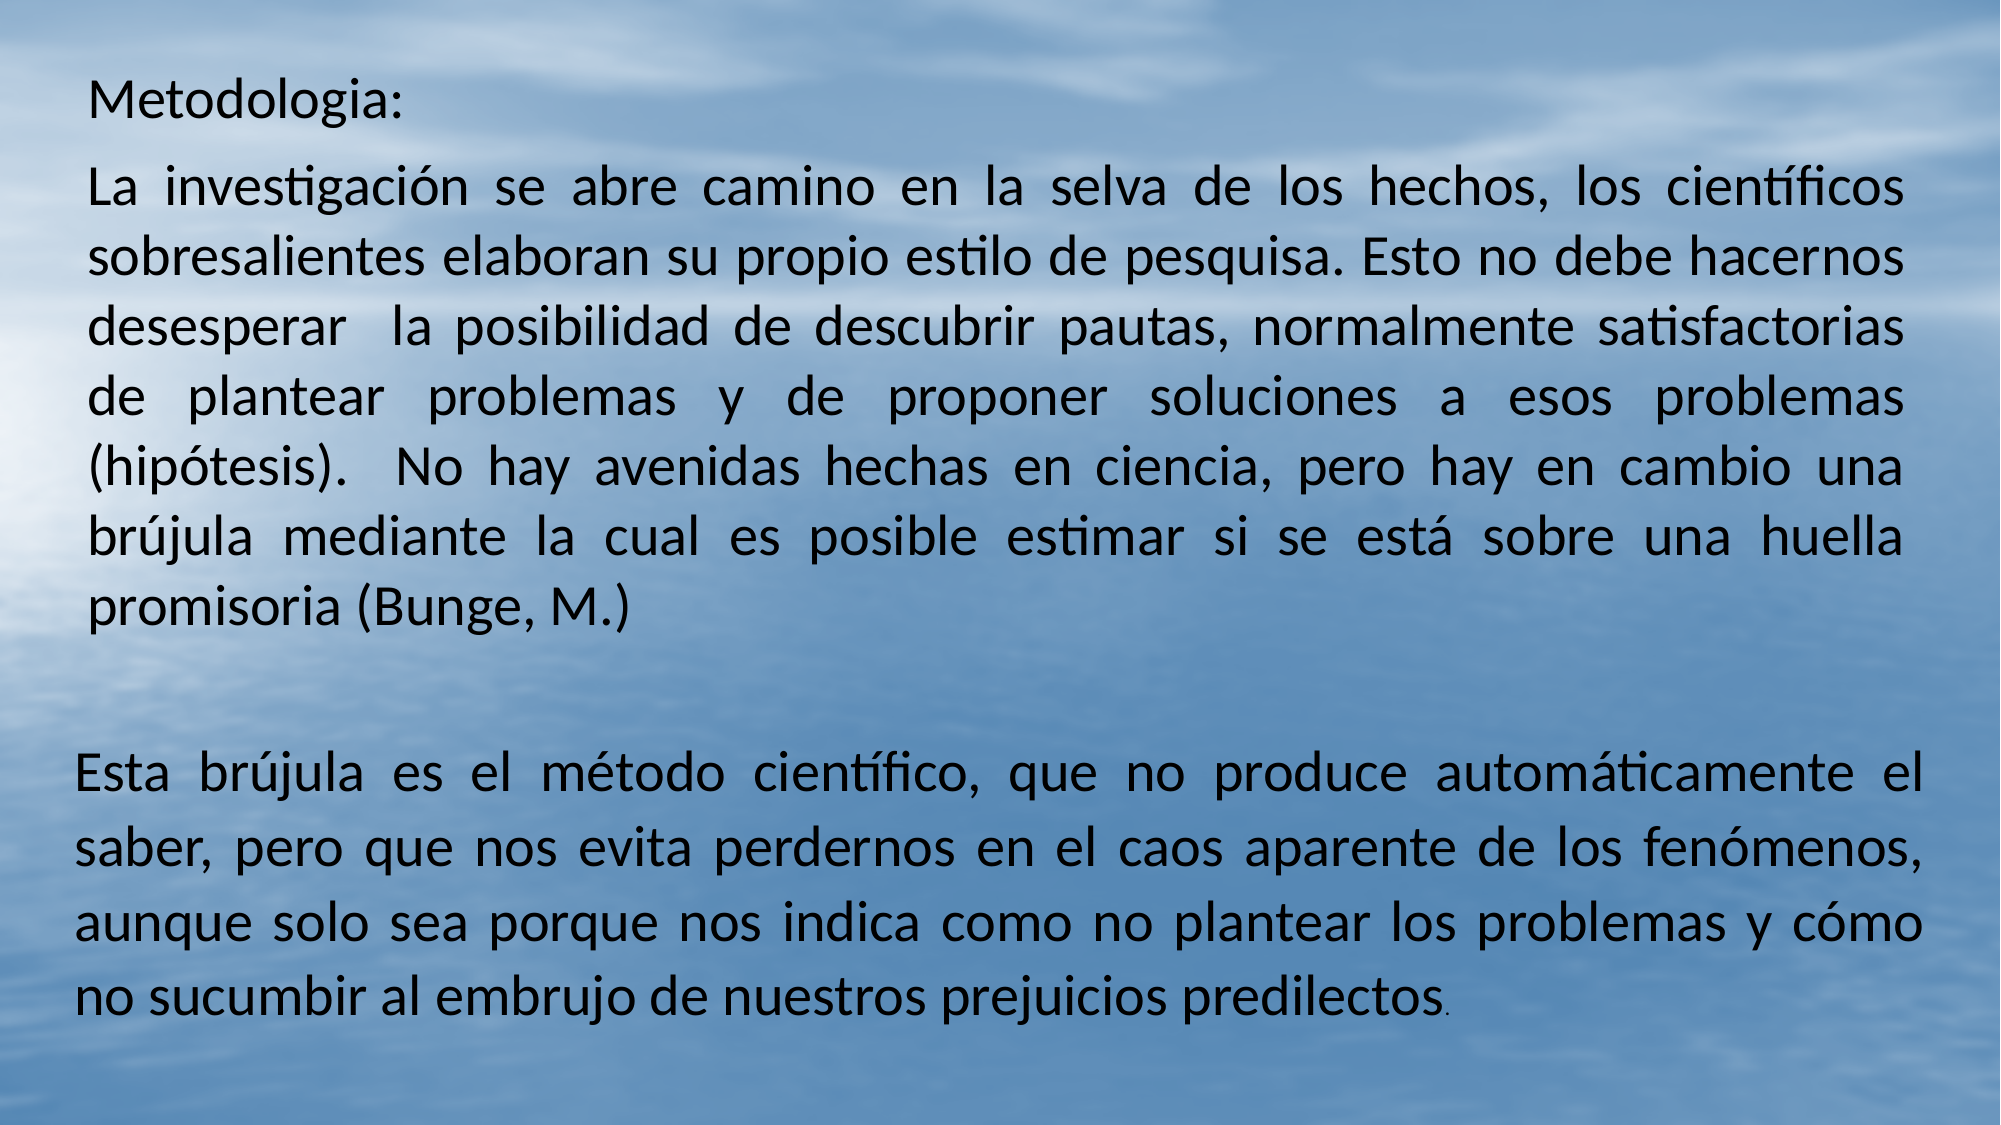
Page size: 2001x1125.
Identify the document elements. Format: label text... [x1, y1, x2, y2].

text_box Esta brújula es el método científico, que no produce automáticamente el saber, pero que nos evita perdernos en el caos aparente de los fenómenos, aunque solo sea porque nos indica como no plantear los problemas y cómo no sucumbir al embrujo de nuestros prejuicios predilectos. [59, 720, 1941, 1035]
text_box Metodologia: La investigación se abre camino en la selva de los hechos, los científicos sobresalientes elaboran su propio estilo de pesquisa. Esto no debe hacernos desesperar la posibilidad de descubrir pautas, normalmente satisfactorias de plantear problemas y de proponer soluciones a esos problemas (hipótesis). No hay avenidas hechas en ciencia, pero hay en cambio una brújula mediante la cual es posible estimar si se está sobre una huella promisoria (Bunge, M.) [72, 48, 1921, 645]
